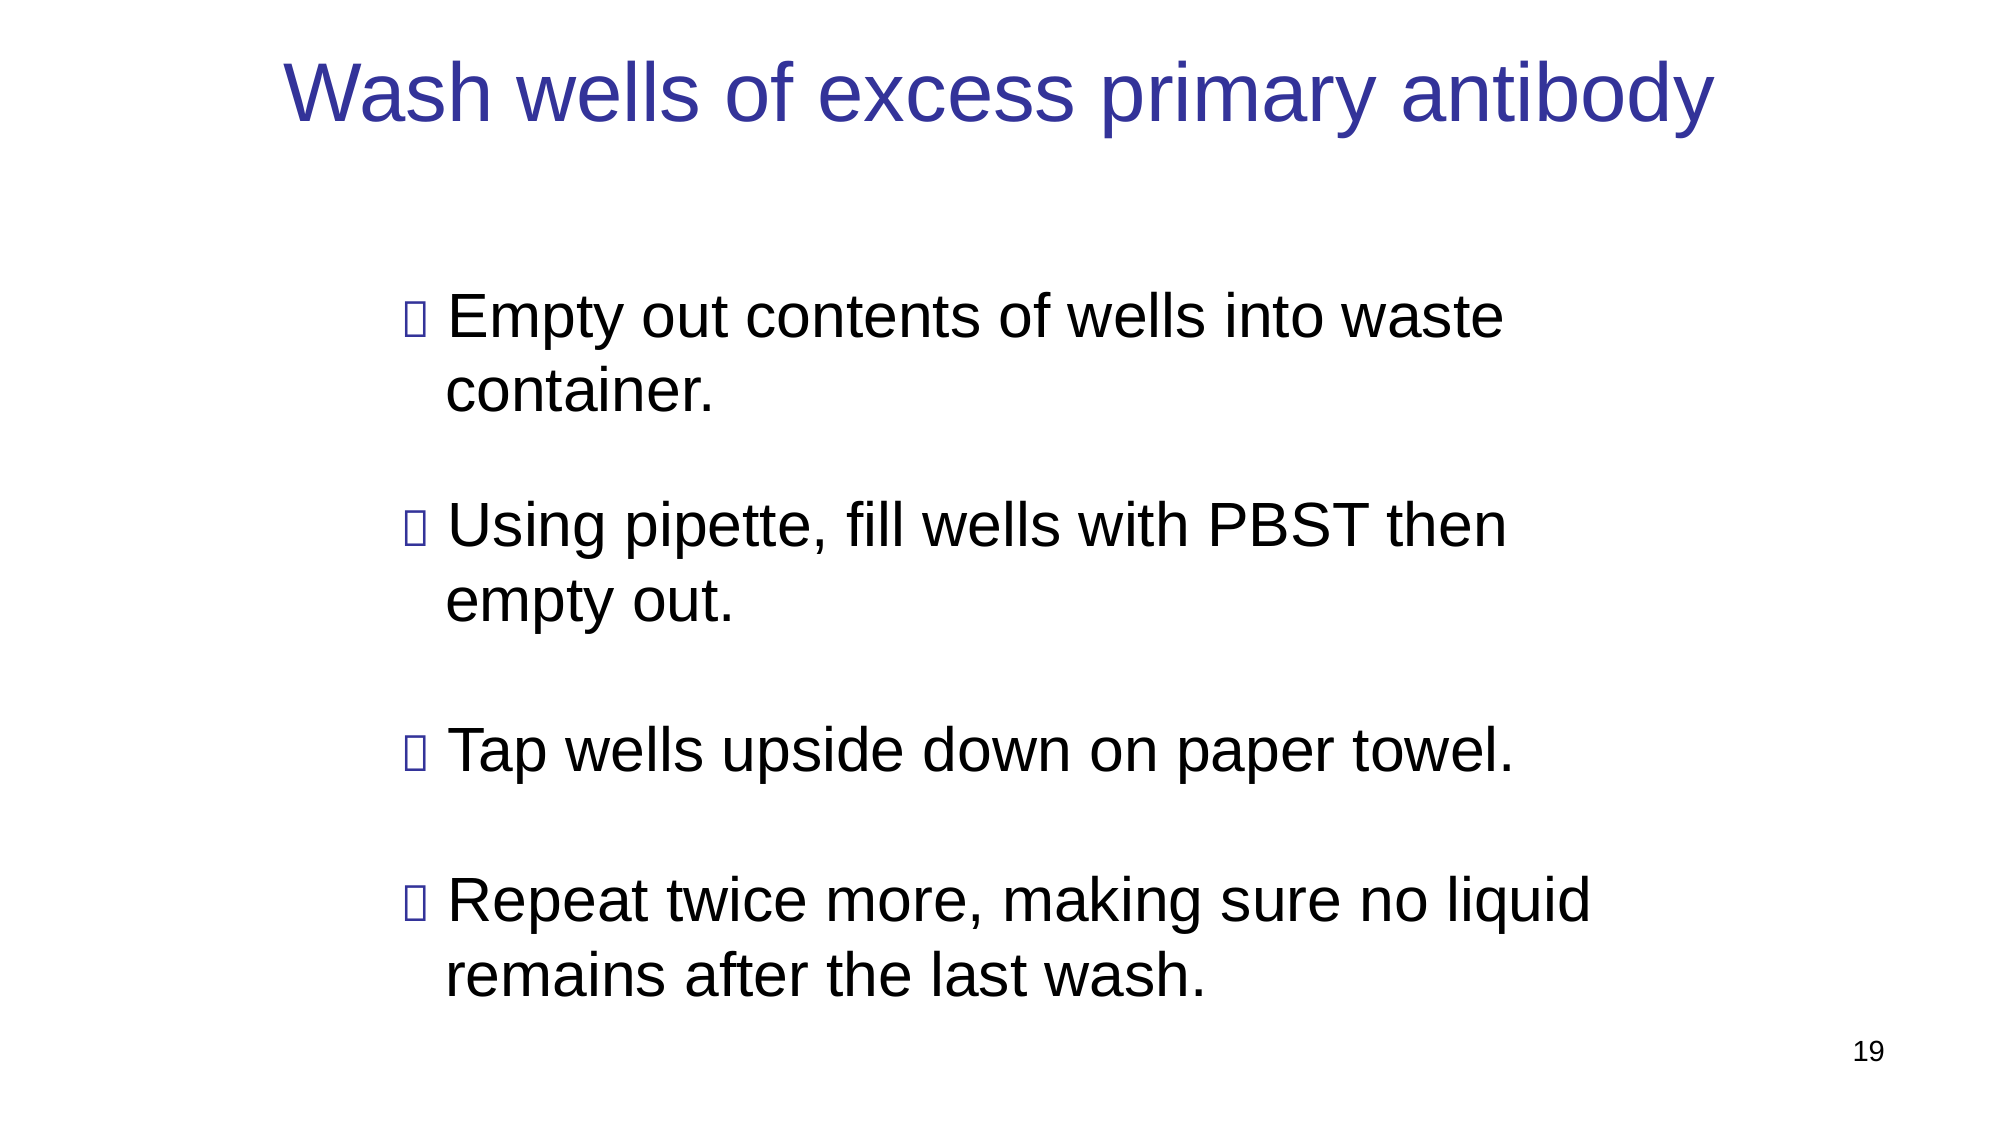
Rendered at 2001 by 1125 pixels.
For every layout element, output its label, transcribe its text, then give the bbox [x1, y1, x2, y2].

text_box  Empty out contents of wells into waste container.  Using pipette, fill wells with PBST then empty out.  Tap wells upside down on paper towel.  Repeat twice more, making sure no liquid remains after the last wash. [385, 267, 1626, 1017]
slide_number 19 [1433, 1024, 1901, 1103]
text_box Wash wells of excess primary antibody [249, 31, 1750, 146]
